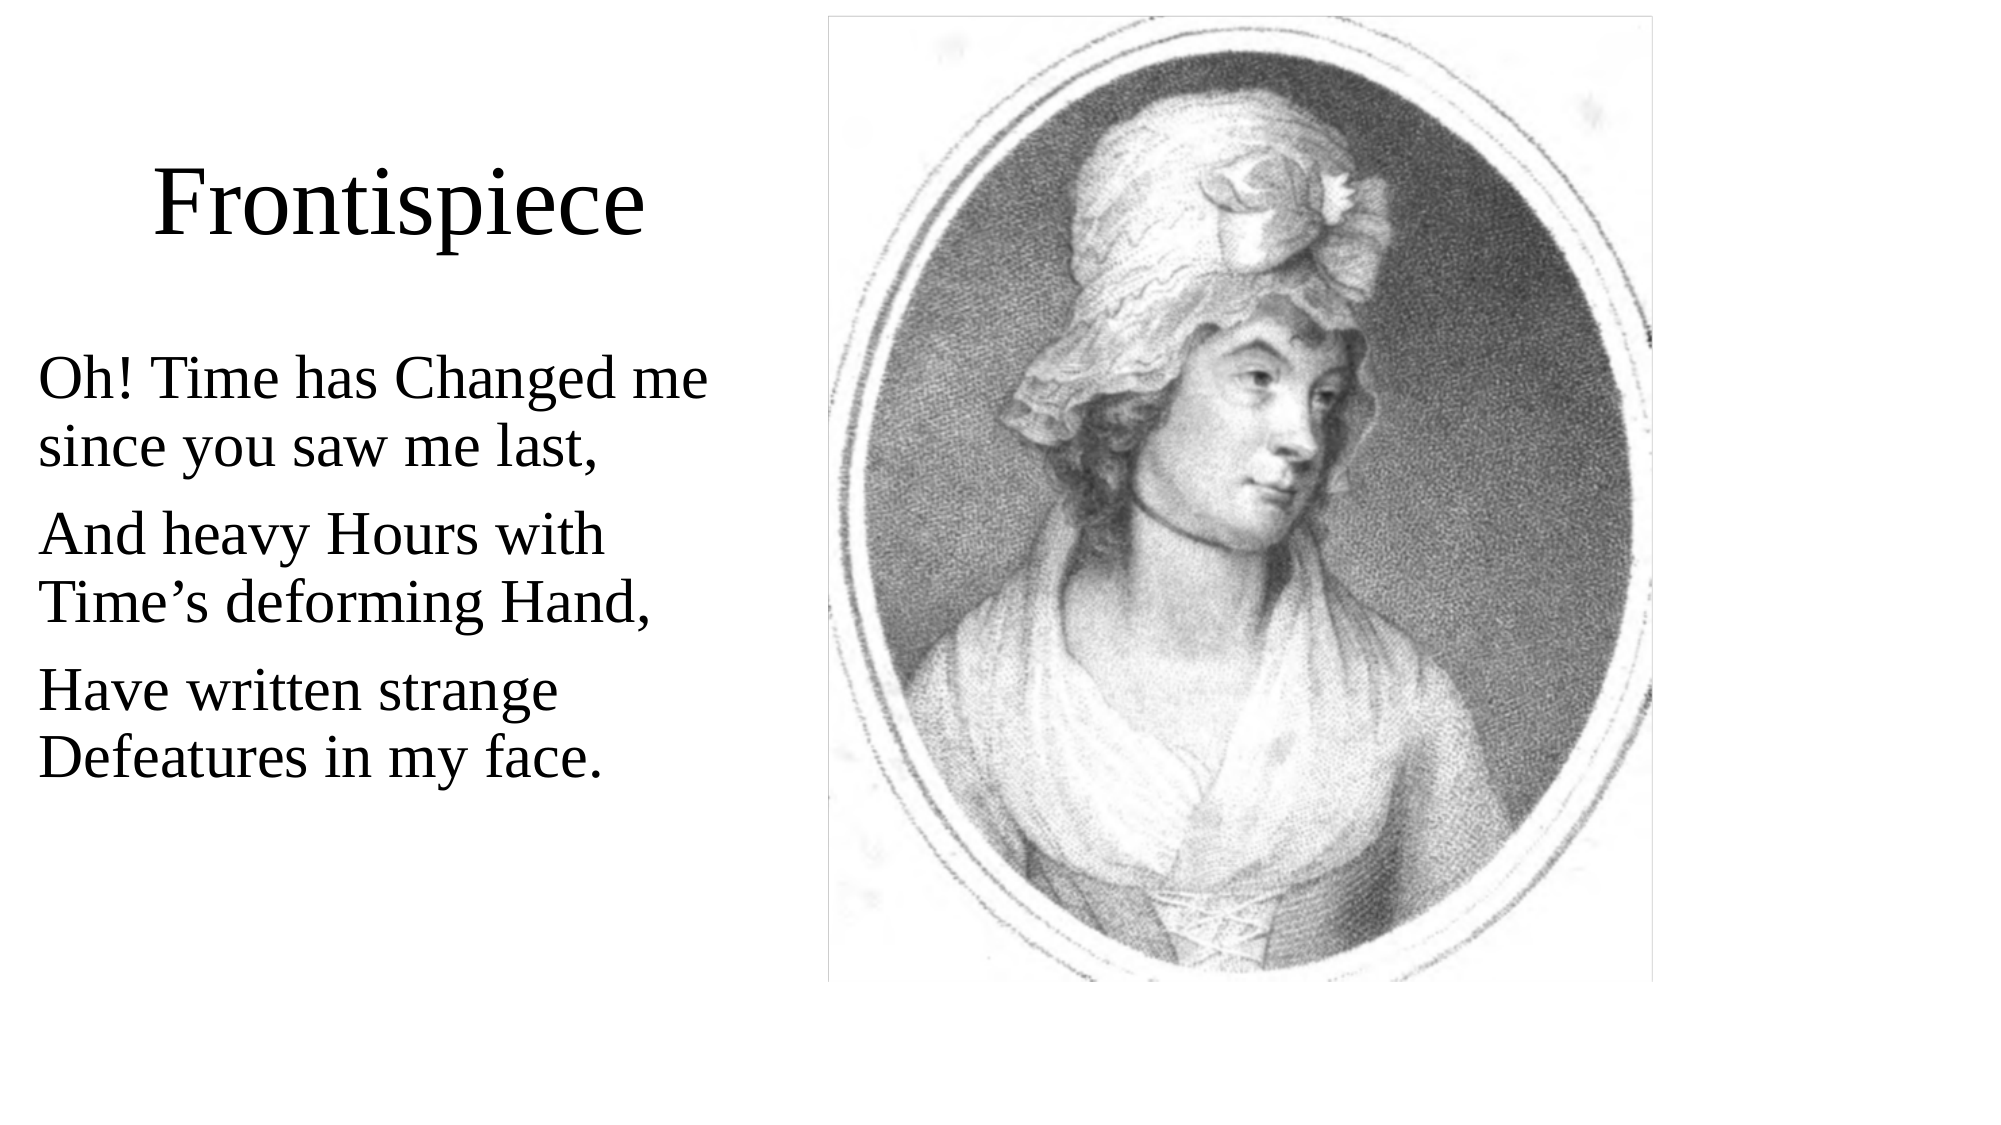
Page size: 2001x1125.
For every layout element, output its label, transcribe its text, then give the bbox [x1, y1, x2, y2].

picture [426, 0, 2001, 982]
title Frontispiece [137, 47, 426, 265]
list Oh! Time has Changed me since you saw me last, And heavy Hours with Time’s deforming Hand, Have written strange Defeatures in my face. [23, 337, 426, 963]
